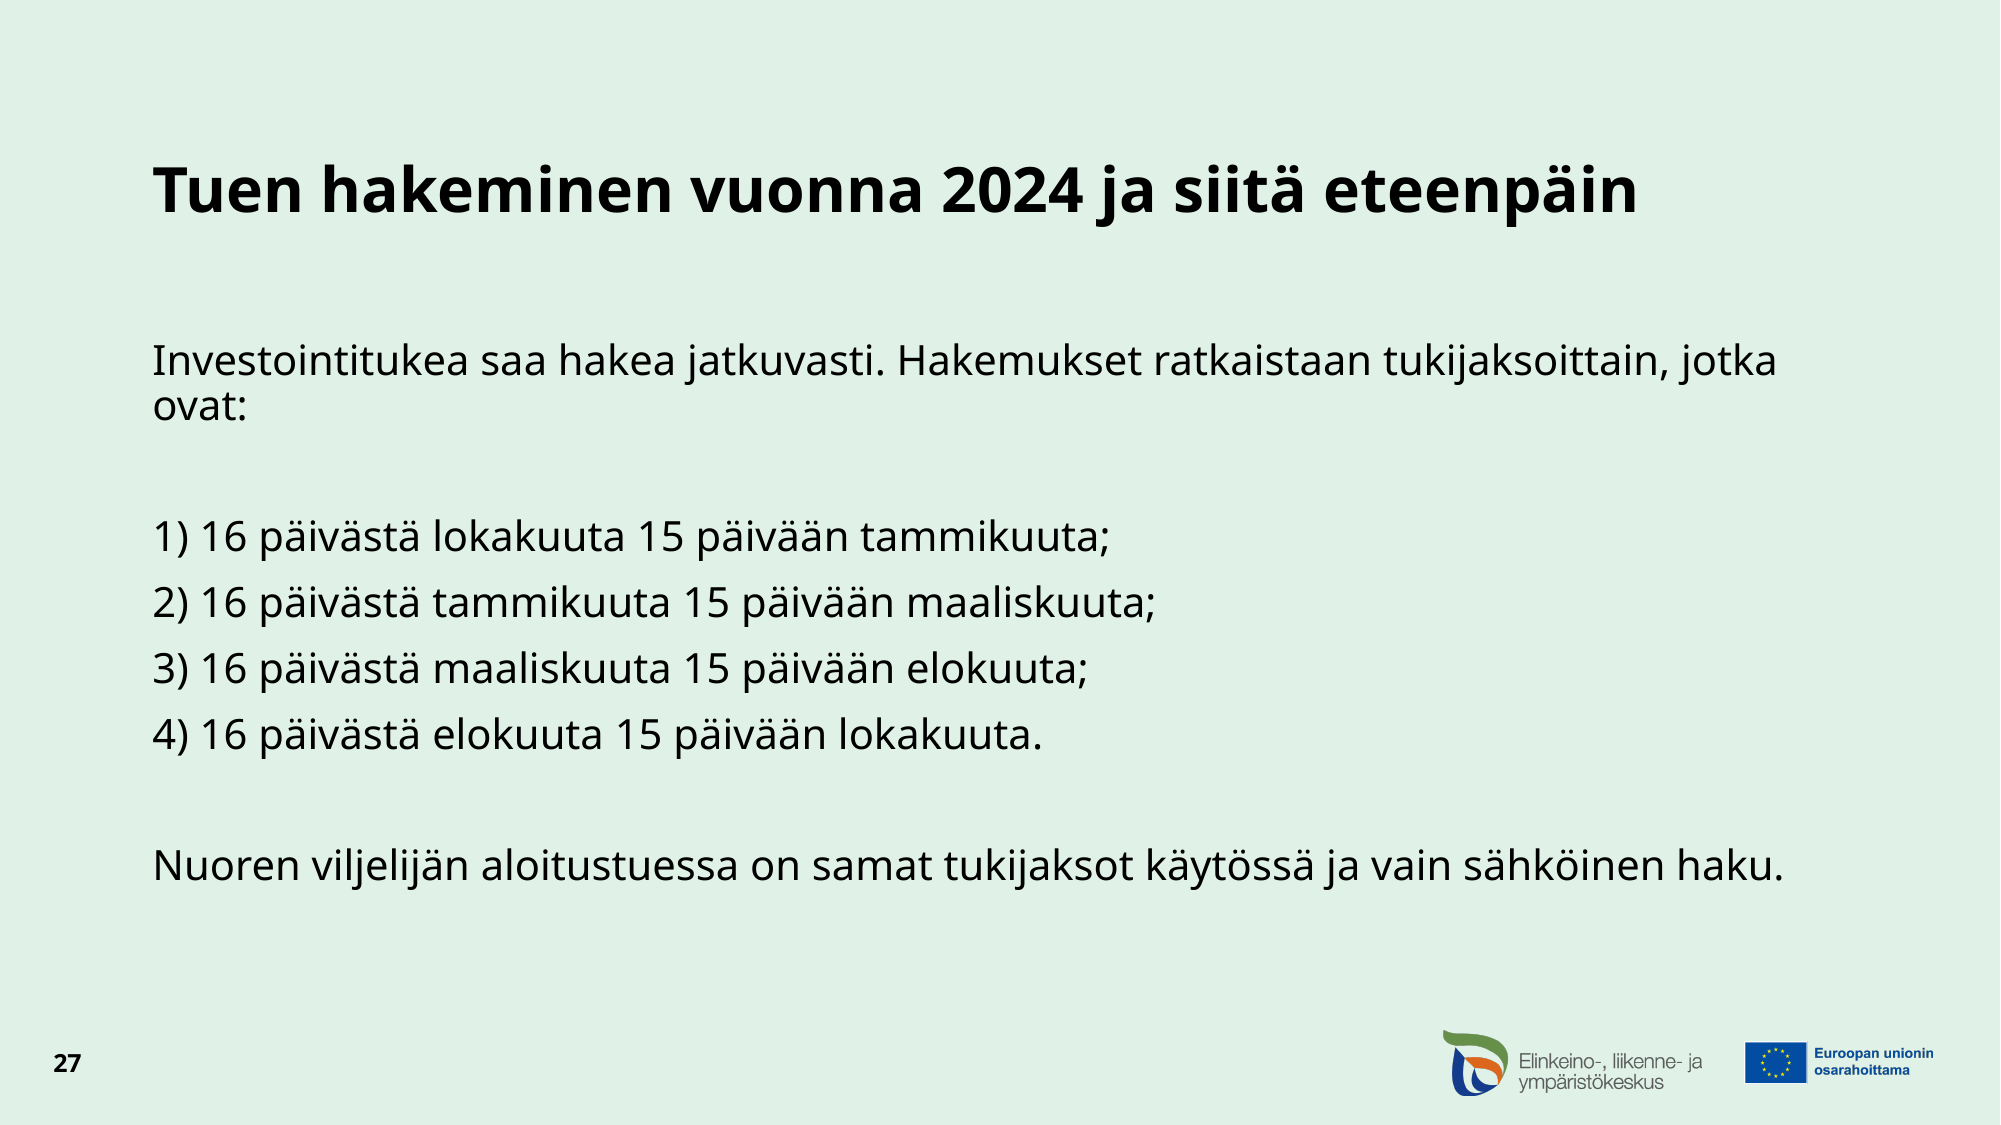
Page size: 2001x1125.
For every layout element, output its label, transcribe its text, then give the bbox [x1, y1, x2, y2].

title Tuen hakeminen vuonna 2024 ja siitä eteenpäin [137, 128, 1882, 258]
picture [1443, 1030, 1702, 1096]
list Investointitukea saa hakea jatkuvasti. Hakemukset ratkaistaan tukijaksoittain, jotka ovat: 1) 16 päivästä lokakuuta 15 päivään tammikuuta; 2) 16 päivästä tammikuuta 15 päivään maaliskuuta; 3) 16 päivästä maaliskuuta 15 päivään elokuuta; 4) 16 päivästä elokuuta 15 päivään lokakuuta. Nuoren viljelijän aloitustuessa on samat tukijaksot käytössä ja vain sähköinen haku. [137, 331, 1882, 933]
picture [1744, 1041, 1933, 1084]
